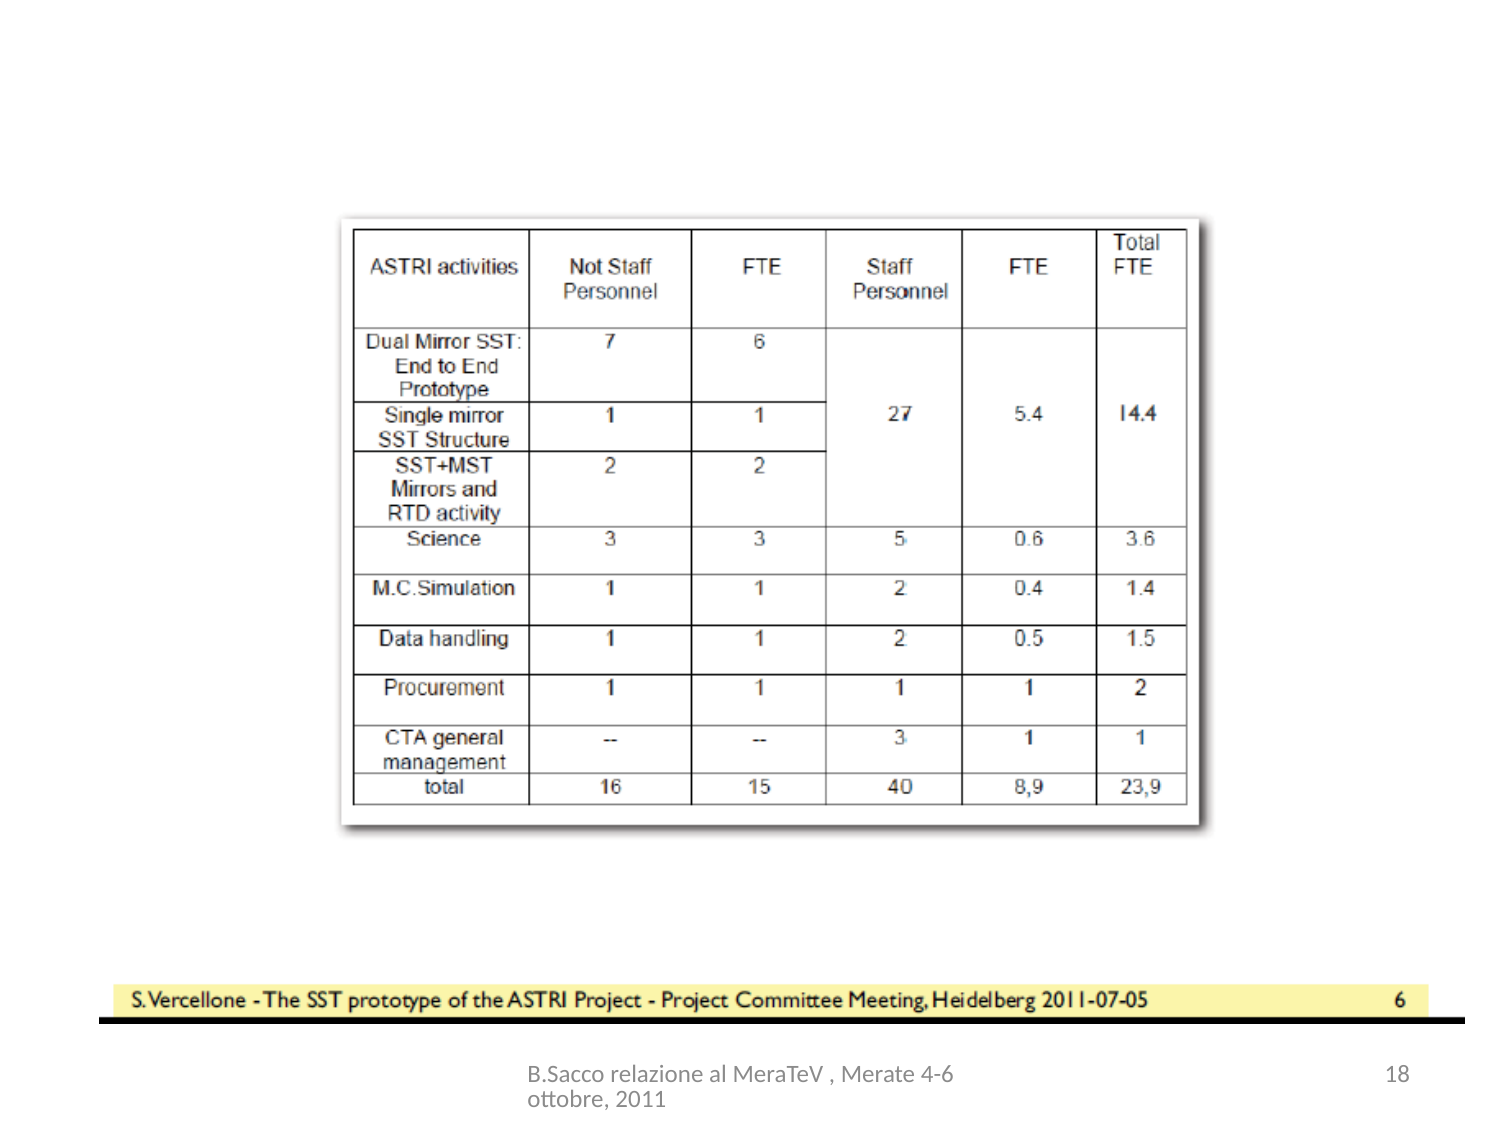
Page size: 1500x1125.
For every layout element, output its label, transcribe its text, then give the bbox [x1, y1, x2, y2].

picture [98, 142, 1465, 1024]
footer B.Sacco relazione al MeraTeV , Merate 4-6 ottobre, 2011 [512, 1042, 988, 1103]
slide_number 18 [1074, 1042, 1425, 1103]
